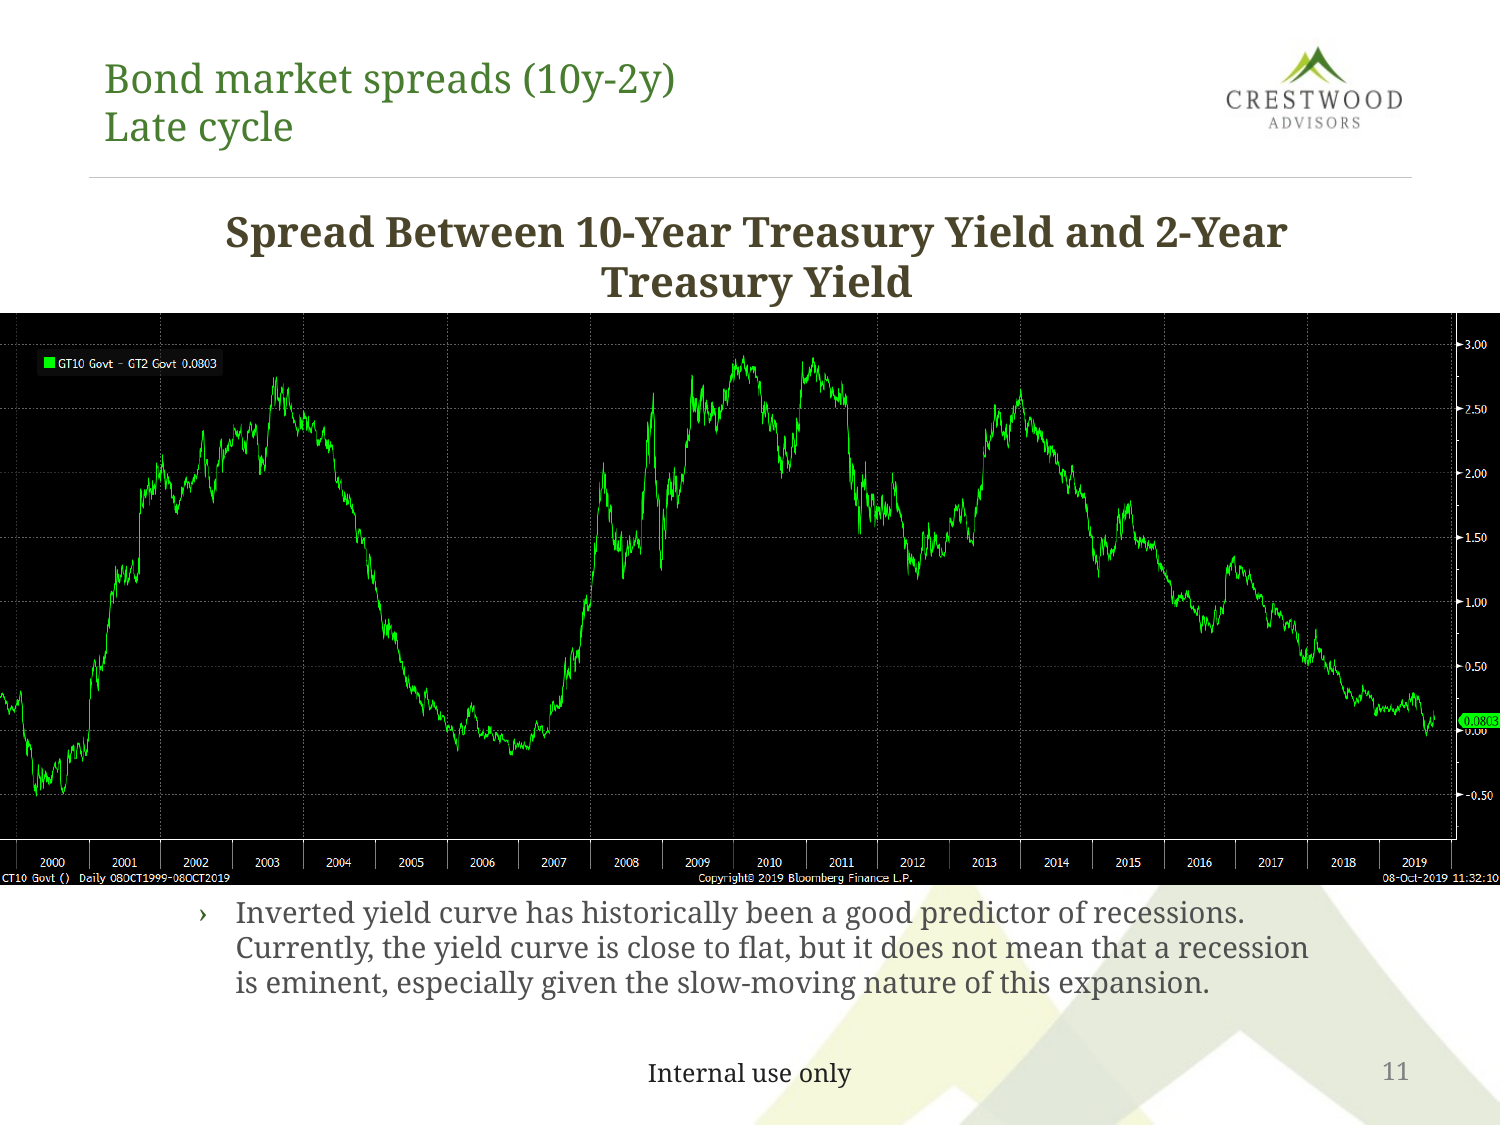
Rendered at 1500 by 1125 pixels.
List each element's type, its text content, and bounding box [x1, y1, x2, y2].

text_box Inverted yield curve has historically been a good predictor of recessions. Currently, the yield curve is close to flat, but it does not mean that a recession is eminent, especially given the slow-moving nature of this expansion. [183, 893, 1334, 1008]
picture [1158, 18, 1469, 161]
slide_number 11 [1074, 1042, 1425, 1103]
text_box [89, 181, 1334, 311]
text_box Spread Between 10-Year Treasury Yield and 2-Year Treasury Yield [201, 198, 1313, 279]
title Bond market spreads (10y-2y) Late cycle [89, 45, 1189, 158]
footer Internal use only [512, 1042, 988, 1103]
picture [0, 310, 1500, 1125]
